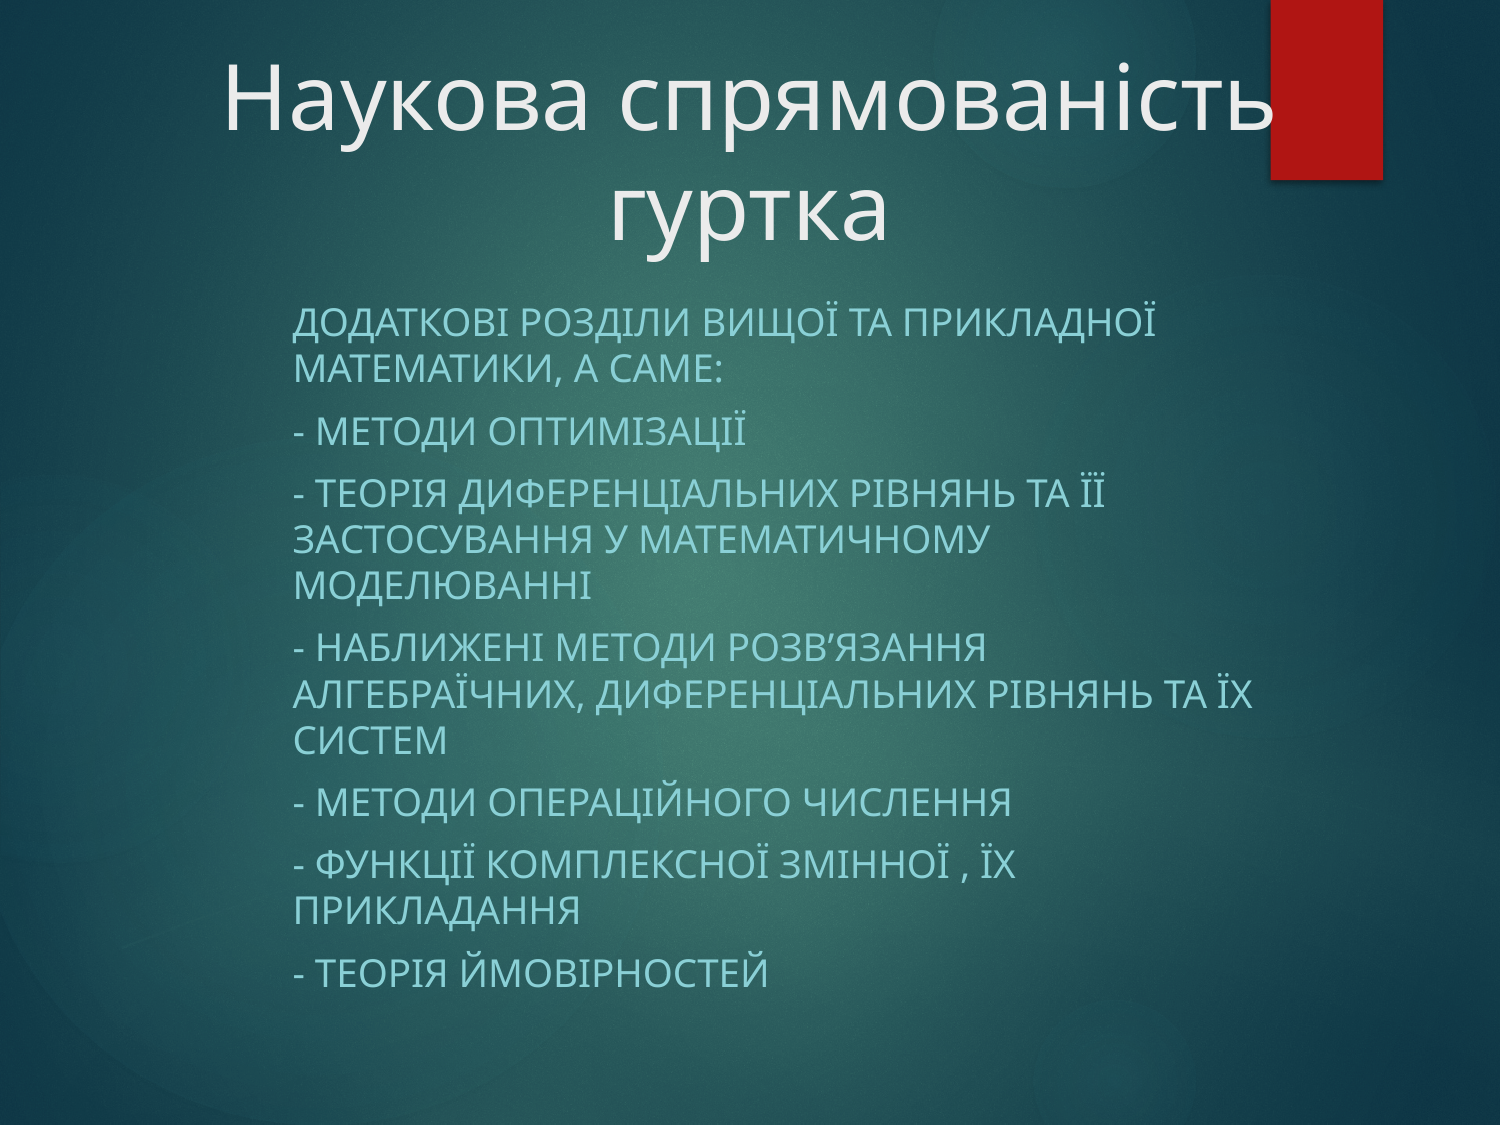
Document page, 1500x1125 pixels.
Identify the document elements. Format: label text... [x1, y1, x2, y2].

subtitle Додаткові розділи вищої та прикладної математики, а саме: - Методи оптимізації - Теорія диференціальних рівнянь та її застосування у математичному моделюванні - Наближені методи розв’язання алгебраїчних, диференціальних рівнянь та їх систем - Методи операційного числення - Функції комплексної змінної , їх прикладання - Теорія ймовірностей [277, 290, 1294, 1006]
title Наукова спрямованість гуртка [180, 54, 1320, 267]
